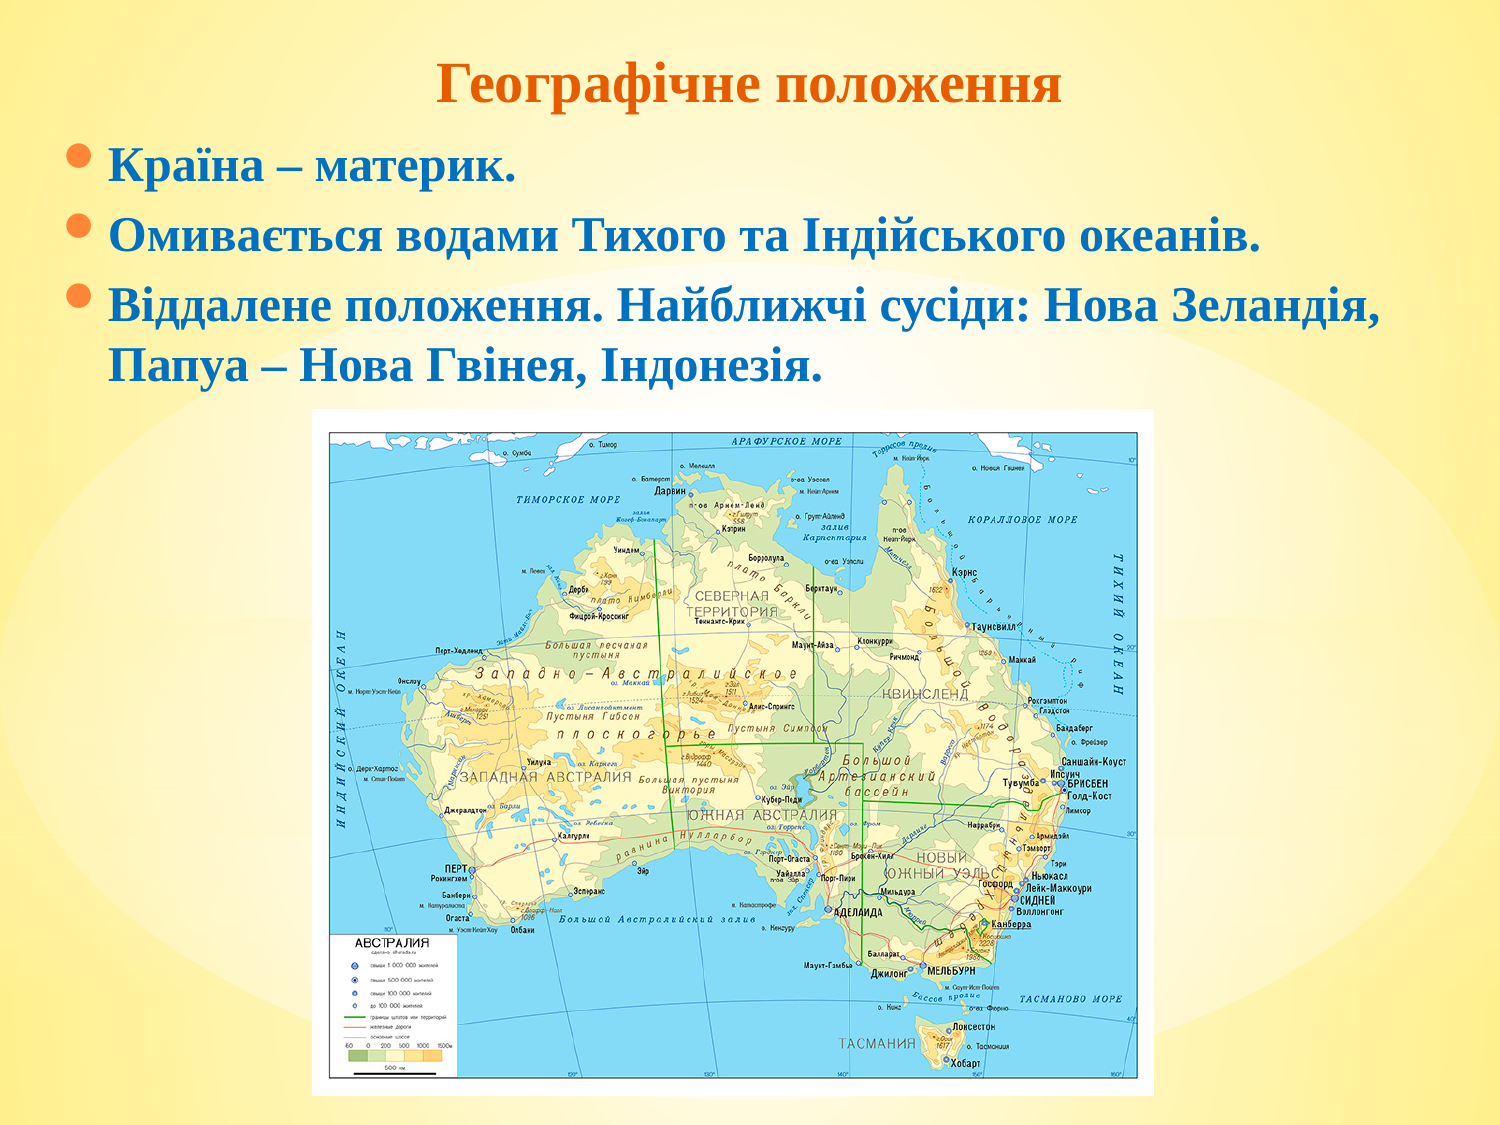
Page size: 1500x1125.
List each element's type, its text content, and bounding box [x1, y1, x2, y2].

text_box Географічне положення [46, 35, 1454, 122]
text_box Країна – материк. Омивається водами Тихого та Індійського океанів. Віддалене положення. Найближчі сусіди: Нова Зеландія, Папуа – Нова Гвінея, Індонезія. [48, 124, 1455, 409]
picture [312, 409, 1154, 1097]
